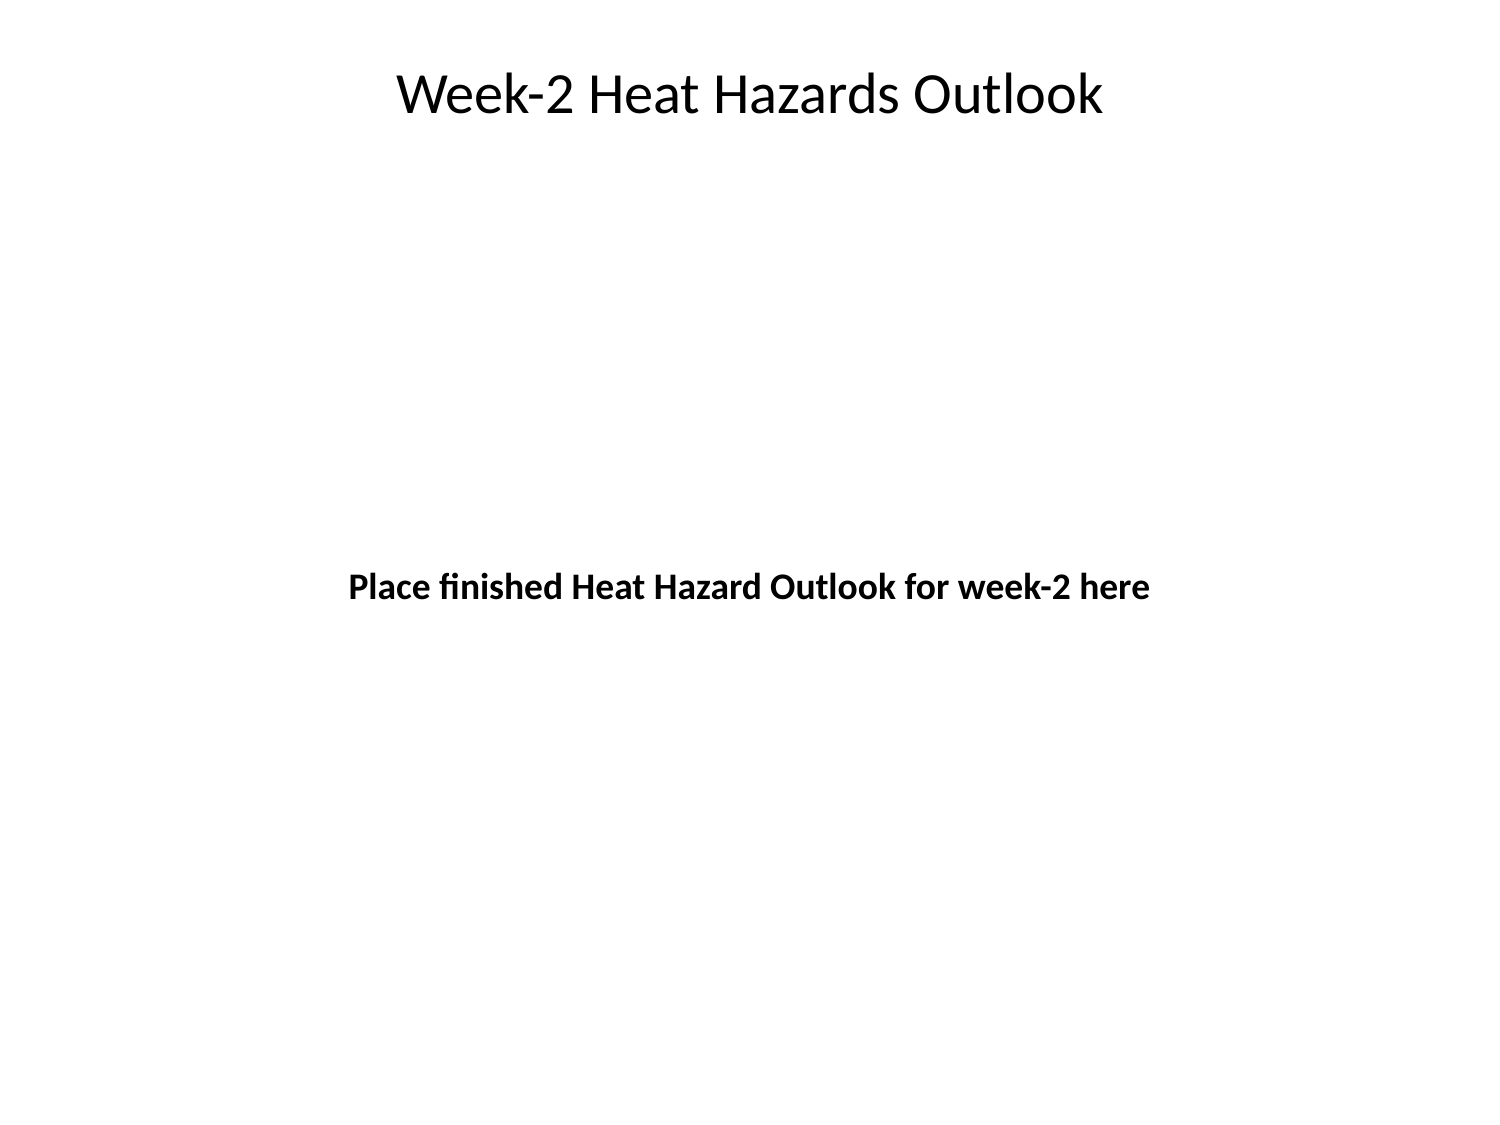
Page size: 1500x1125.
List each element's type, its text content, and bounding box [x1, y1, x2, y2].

text_box Place finished Heat Hazard Outlook for week-2 here [97, 554, 1403, 615]
title Week-2 Heat Hazards Outlook [0, 15, 1500, 165]
